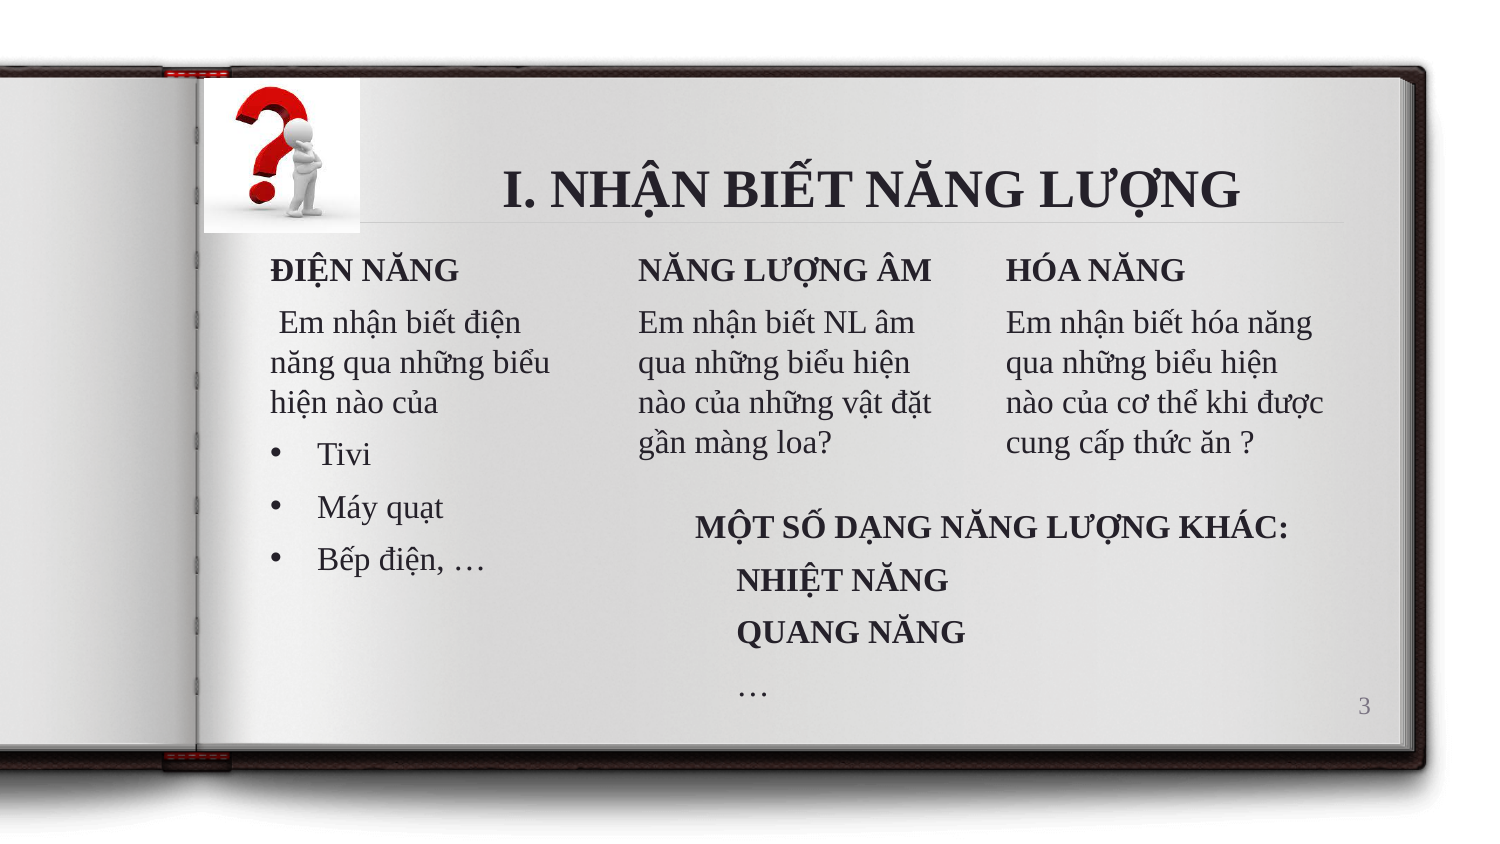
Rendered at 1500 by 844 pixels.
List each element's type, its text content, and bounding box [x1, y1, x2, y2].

list NĂNG LƯỢNG ÂM Em nhận biết NL âm qua những biểu hiện nào của những vật đặt gần màng loa? [623, 232, 973, 509]
list HÓA NĂNG Em nhận biết hóa năng qua những biểu hiện nào của cơ thể khi được cung cấp thức ăn ? [990, 232, 1341, 490]
slide_number 3 [1295, 732, 1386, 737]
text_box MỘT SỐ DẠNG NĂNG LƯỢNG KHÁC: NHIỆT NĂNG QUANG NĂNG … [680, 490, 1398, 732]
list ĐIỆN NĂNG Em nhận biết điện năng qua những biểu hiện nào của Tivi Máy quạt Bếp điện, … [255, 232, 606, 716]
picture [0, 0, 1500, 844]
title I. NHẬN BIẾT NĂNG LƯỢNG [487, 116, 1273, 233]
